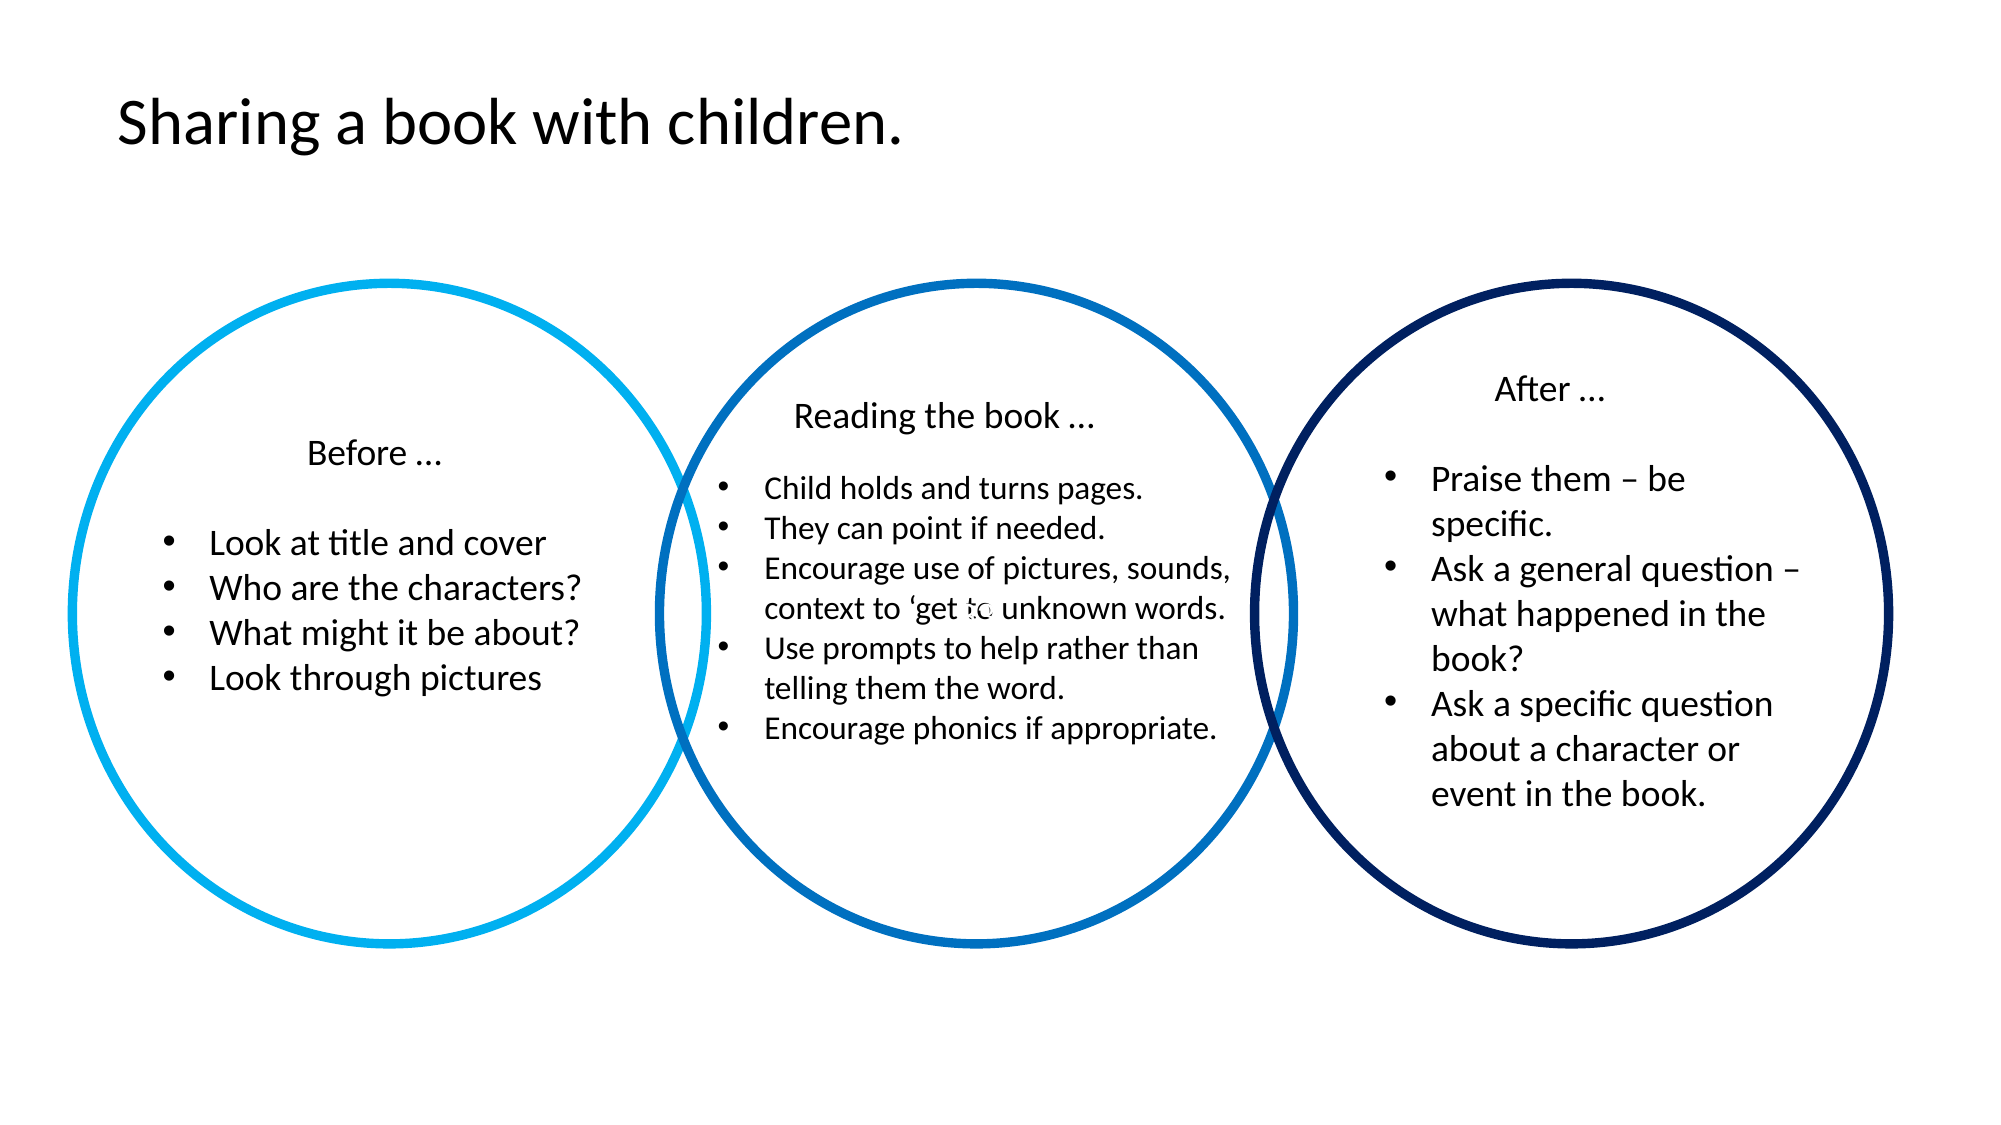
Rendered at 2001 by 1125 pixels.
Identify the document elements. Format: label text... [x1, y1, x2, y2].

text_box Sharing a book with children. [103, 70, 1028, 166]
text_box After … Praise them – be specific. Ask a general question – what happened in the book? Ask a specific question about a character or event in the book. [1773, 356, 1832, 421]
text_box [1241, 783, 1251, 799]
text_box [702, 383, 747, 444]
text_box 33 [658, 282, 1274, 945]
text_box [71, 282, 683, 945]
text_box After … Praise them – be specific. Ask a general question – what happened in the book? Ask a specific question about a character or event in the book. [1779, 806, 1832, 866]
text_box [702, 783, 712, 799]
text_box Before … Look at title and cover Who are the characters? What might it be about? Look through pictures [147, 420, 614, 706]
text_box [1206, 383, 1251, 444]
text_box [1253, 282, 1890, 945]
